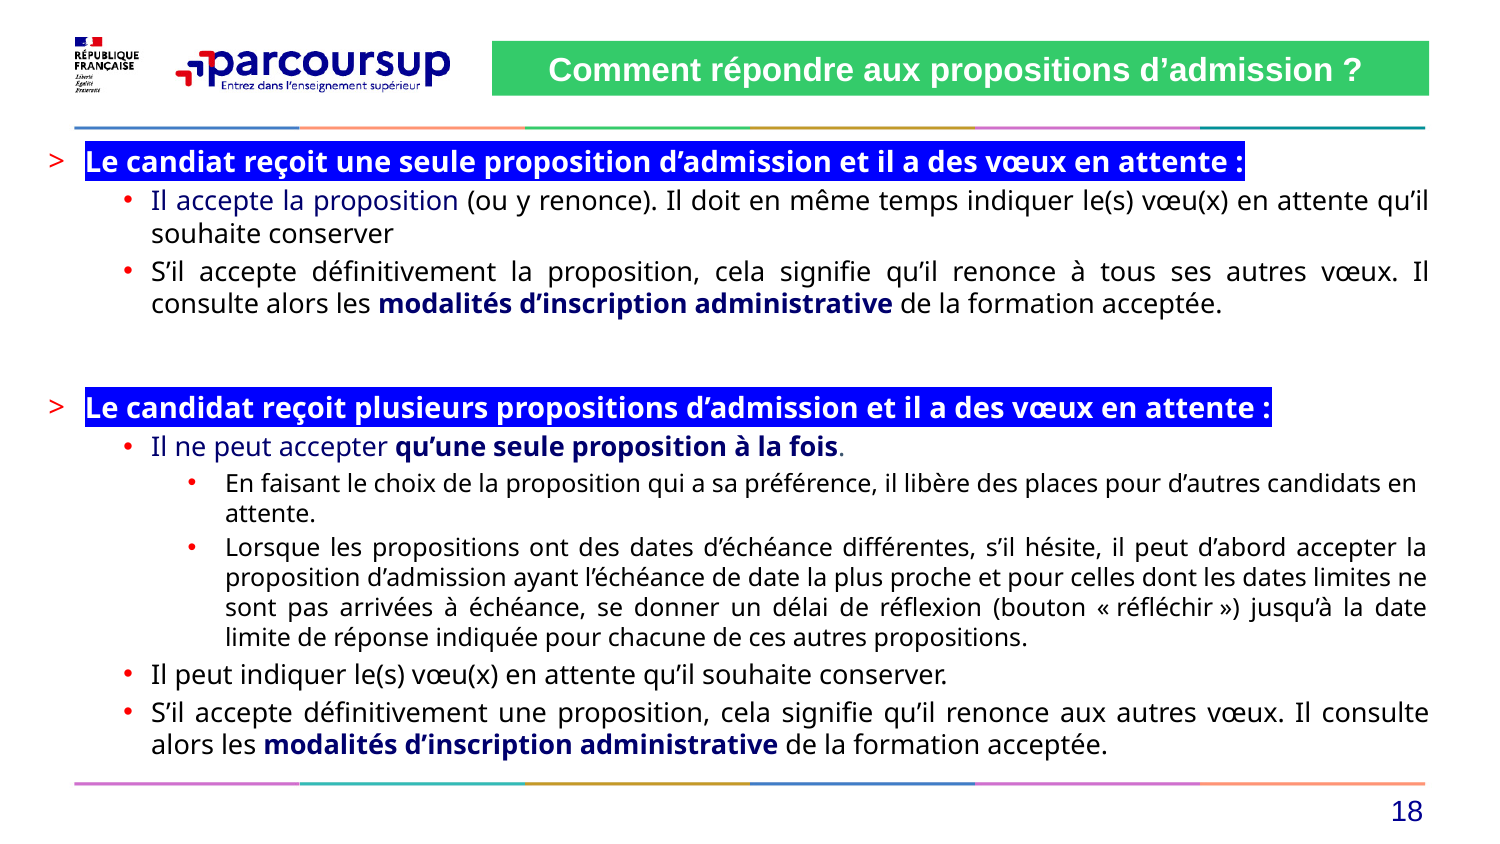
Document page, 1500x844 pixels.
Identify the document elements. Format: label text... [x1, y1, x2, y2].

list Le candiat reçoit une seule proposition d’admission et il a des vœux en attente : Il accepte la proposition (ou y renonce). Il doit en même temps indiquer le(s) vœu(x) en attente qu’il souhaite conserver S’il accepte définitivement la proposition, cela signifie qu’il renonce à tous ses autres vœux. Il consulte alors les modalités d’inscription administrative de la formation acceptée. Le candidat reçoit plusieurs propositions d’admission et il a des vœux en attente : Il ne peut accepter qu’une seule proposition à la fois. En faisant le choix de la proposition qui a sa préférence, il libère des places pour d’autres candidats en attente. Lorsque les propositions ont des dates d’échéance différentes, s’il hésite, il peut d’abord accepter la proposition d’admission ayant l’échéance de date la plus proche et pour celles dont les dates limites ne sont pas arrivées à échéance, se donner un délai de réflexion (bouton « réfléchir ») jusqu’à la date limite de réponse indiquée pour chacune de ces autres propositions. Il peut indiquer le(s) vœu(x) en attente qu’il souhaite conserver. S’il accepte définitivement une proposition, cela signifie qu’il renonce aux autres vœux. Il consulte alors les modalités d’inscription administrative de la formation acceptée. [48, 143, 1430, 785]
slide_number 18 [1246, 784, 1438, 844]
text_box Comment répondre aux propositions d’admission ? [492, 40, 1430, 96]
picture [0, 0, 1500, 844]
